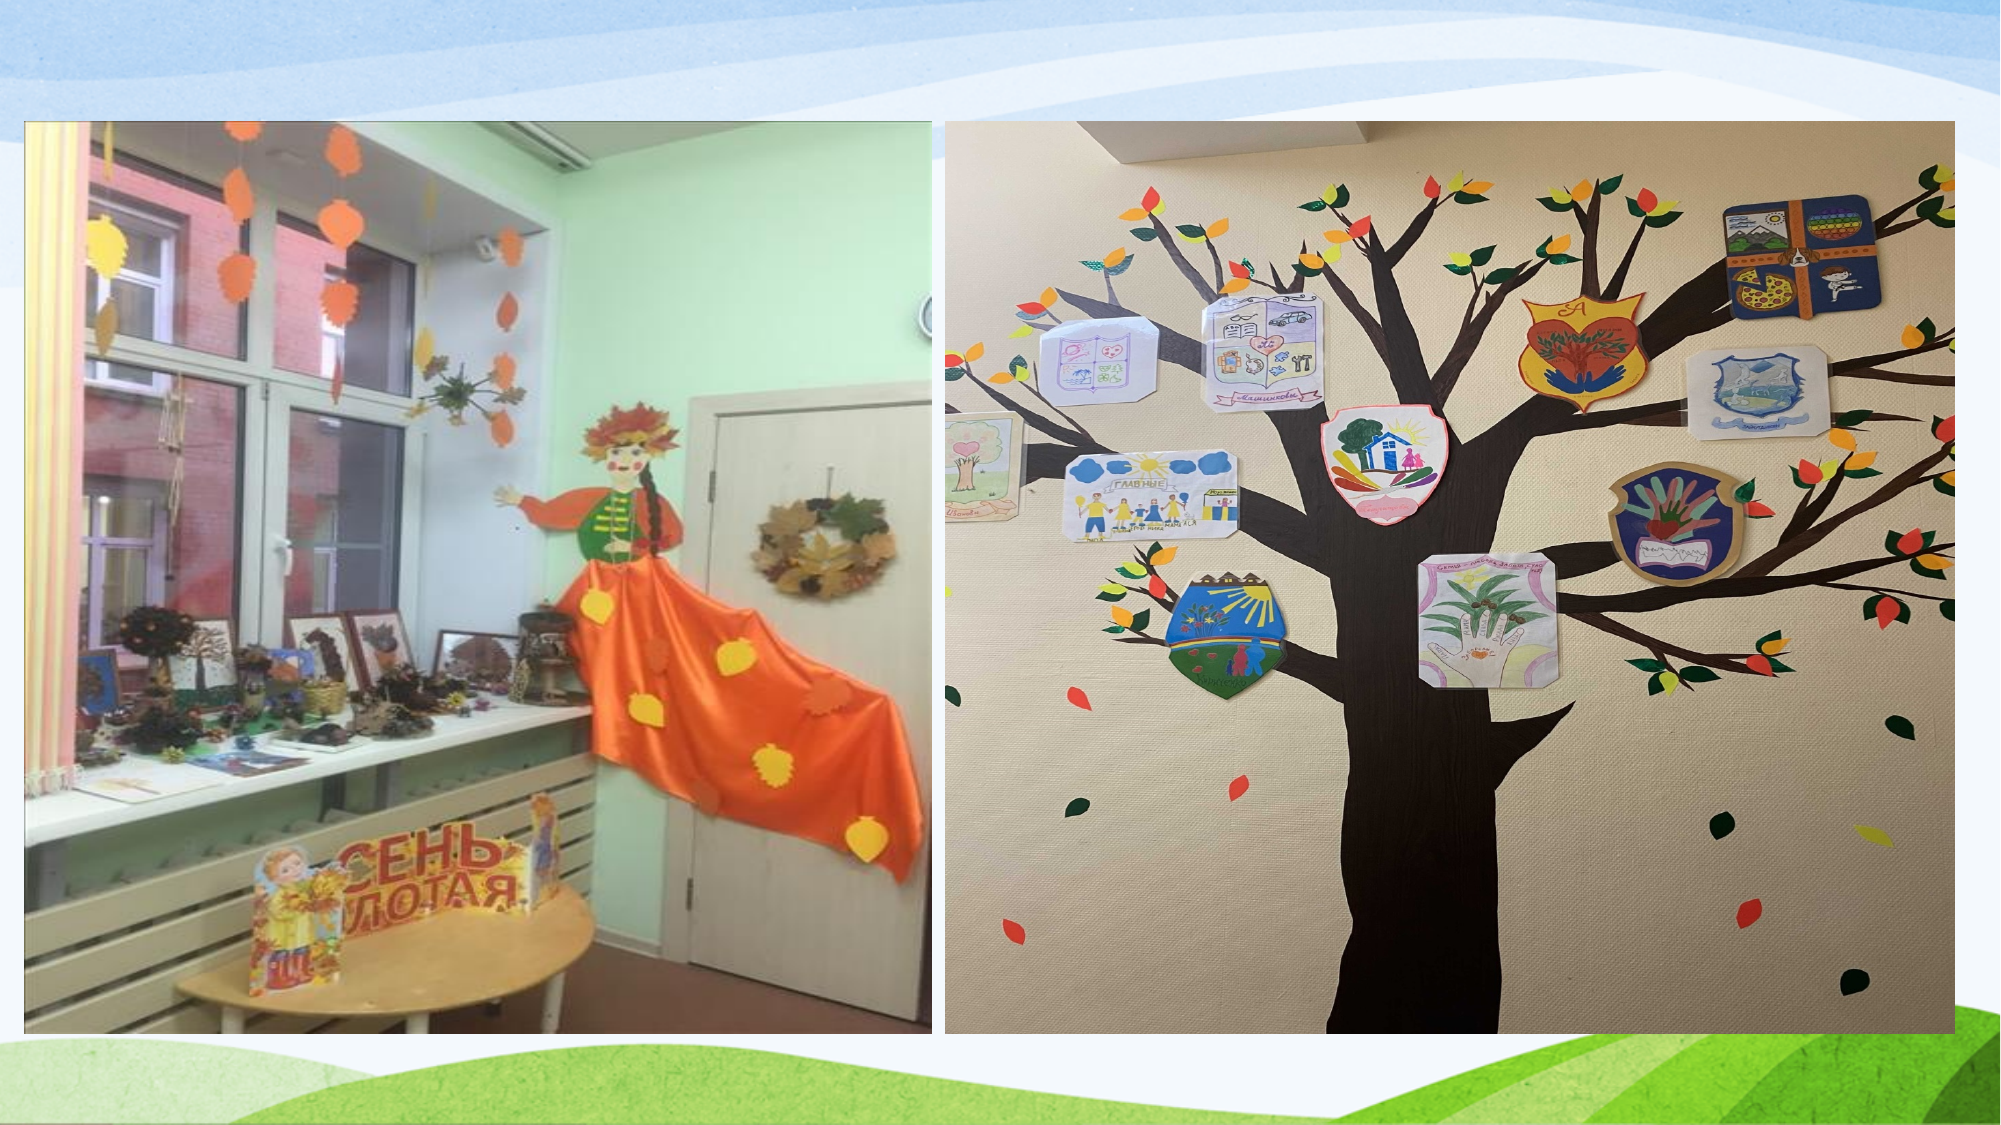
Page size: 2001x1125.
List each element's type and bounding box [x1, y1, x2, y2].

list [24, 121, 932, 1034]
picture [0, 0, 2001, 1125]
